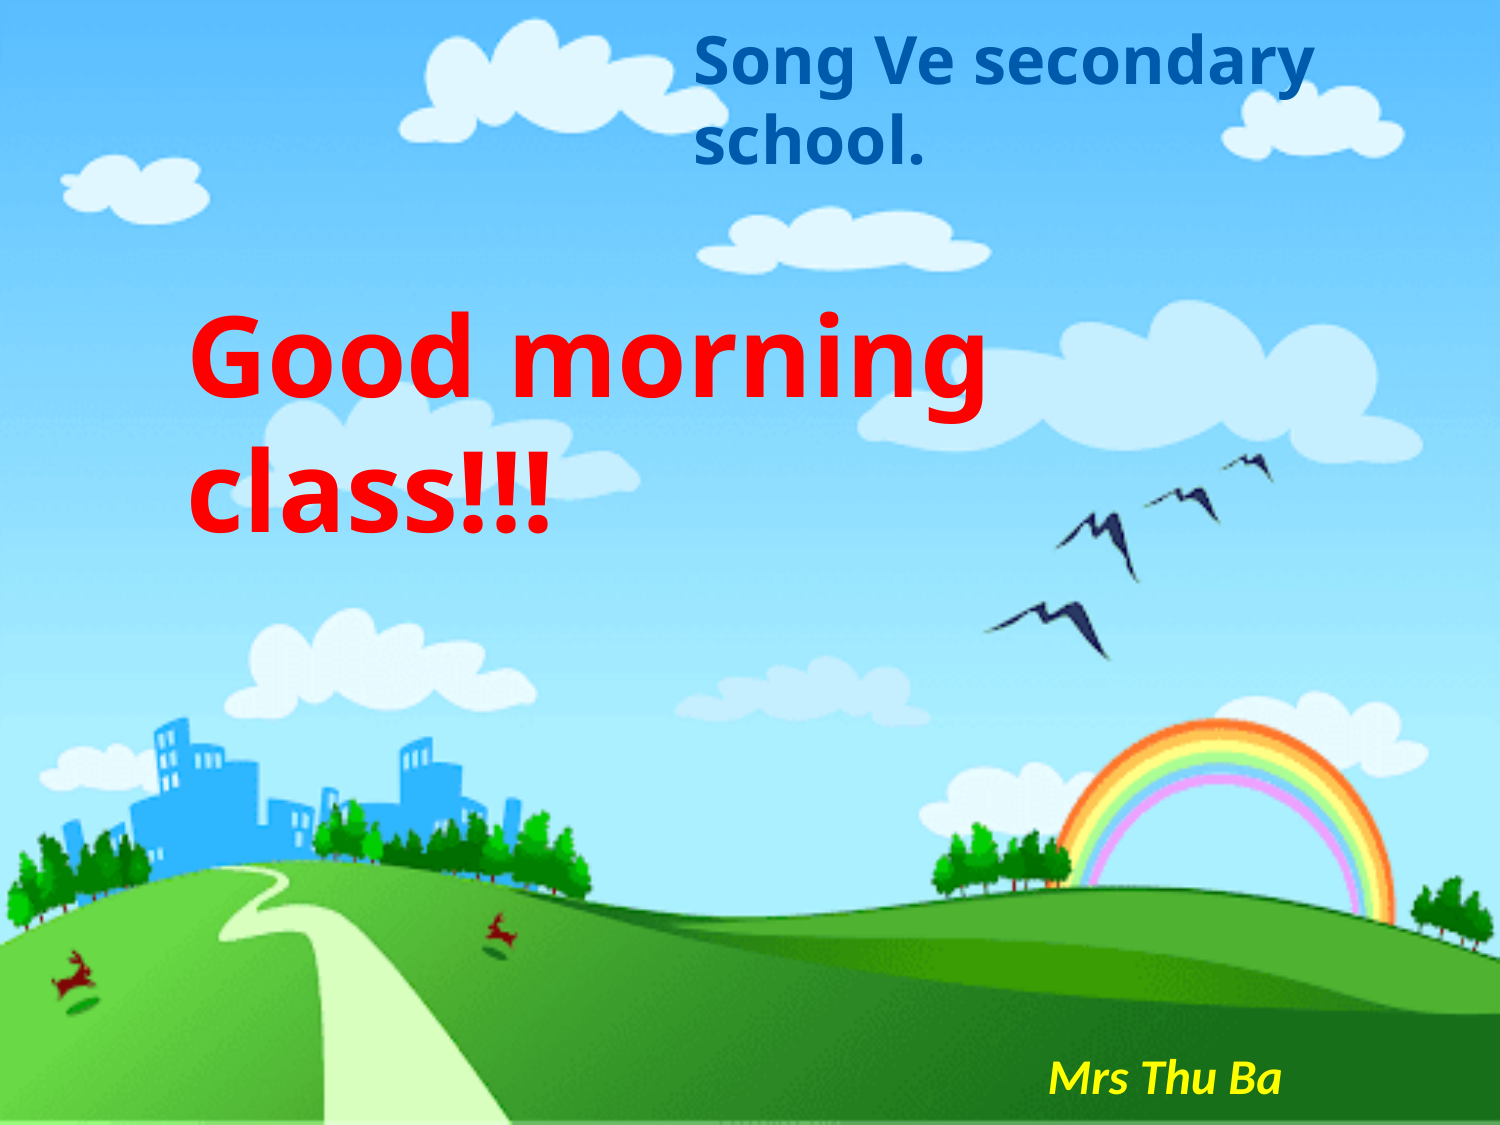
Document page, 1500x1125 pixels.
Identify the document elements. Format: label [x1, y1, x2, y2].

list [0, 0, 1500, 1125]
